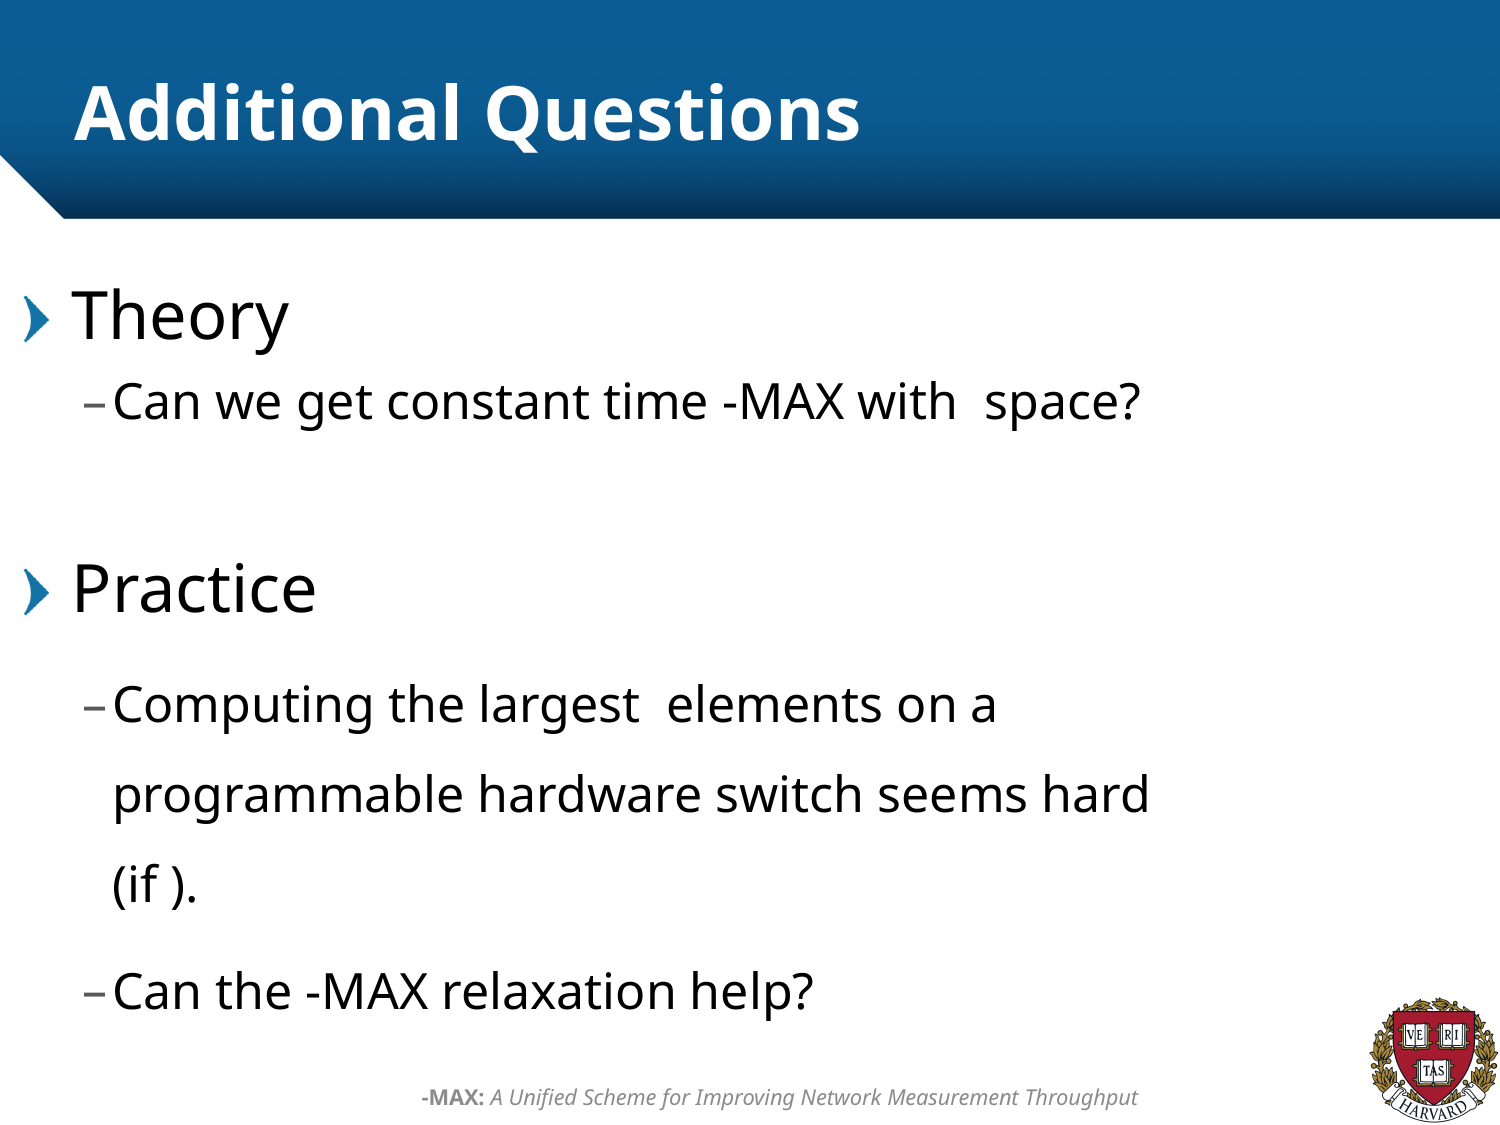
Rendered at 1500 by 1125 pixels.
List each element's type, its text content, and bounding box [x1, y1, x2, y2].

title Additional Questions [59, 22, 1426, 199]
picture [0, 0, 1500, 1125]
